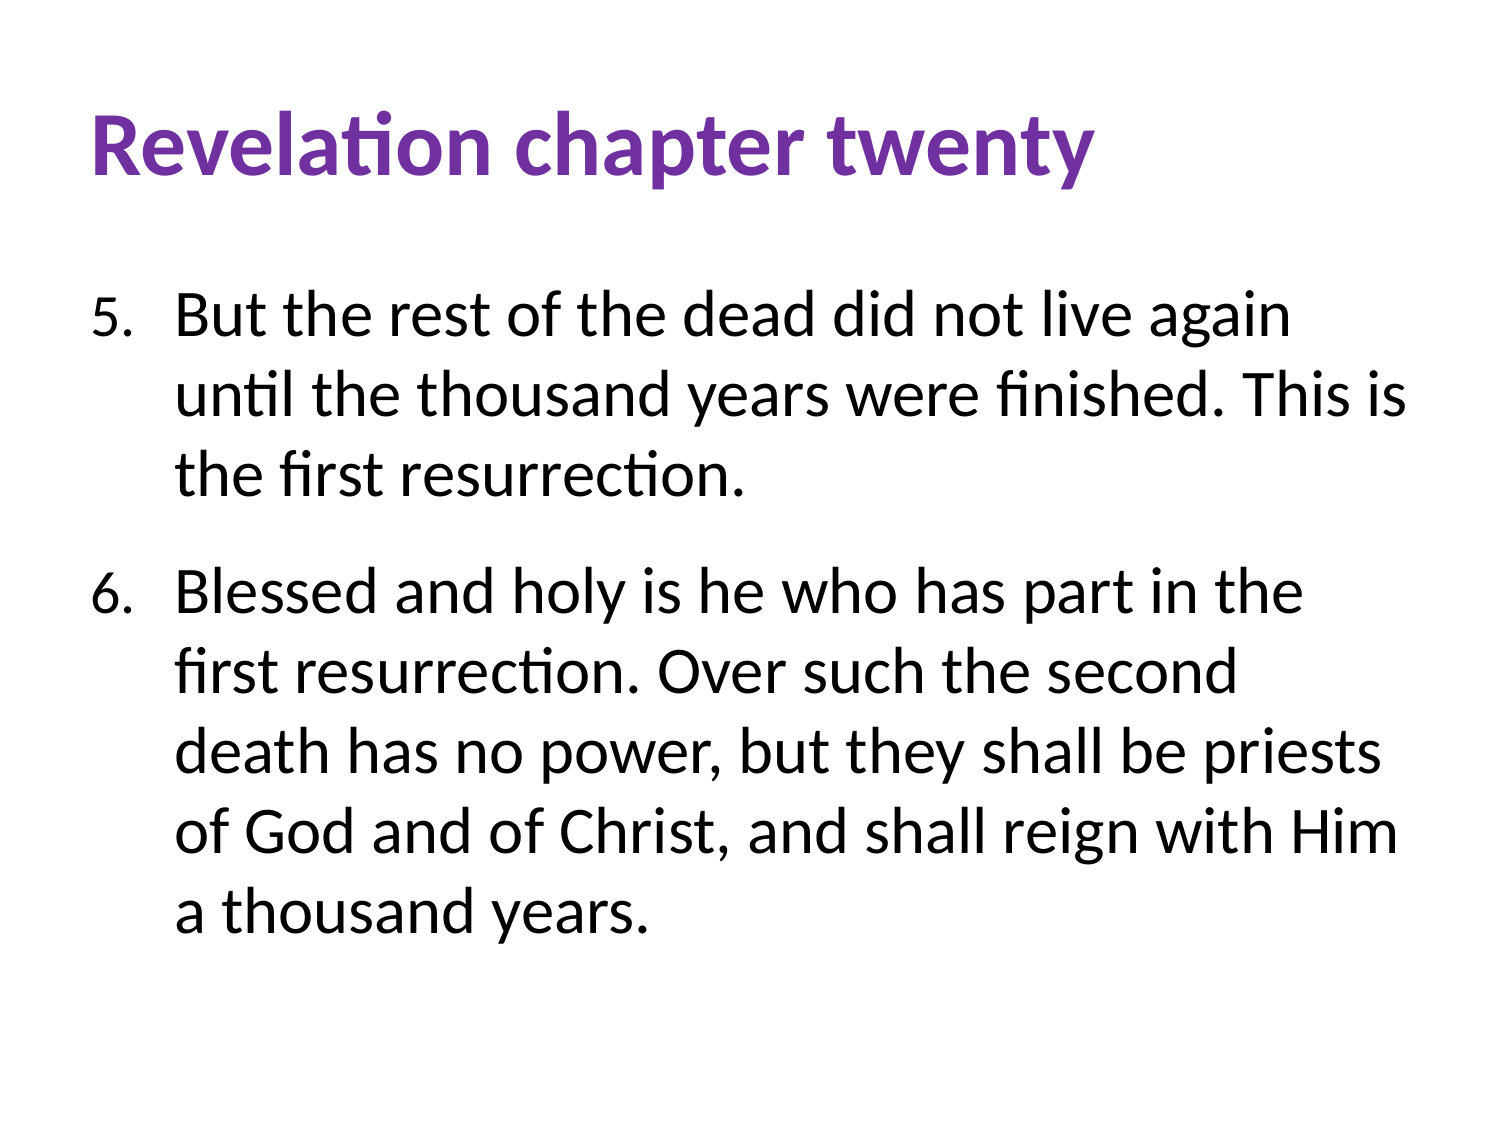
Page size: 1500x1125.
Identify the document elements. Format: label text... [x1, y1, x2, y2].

title Revelation chapter twenty [75, 45, 1425, 233]
list But the rest of the dead did not live again until the thousand years were finished. This is the first resurrection. Blessed and holy is he who has part in the first resurrection. Over such the second death has no power, but they shall be priests of God and of Christ, and shall reign with Him a thousand years. [75, 262, 1425, 1063]
